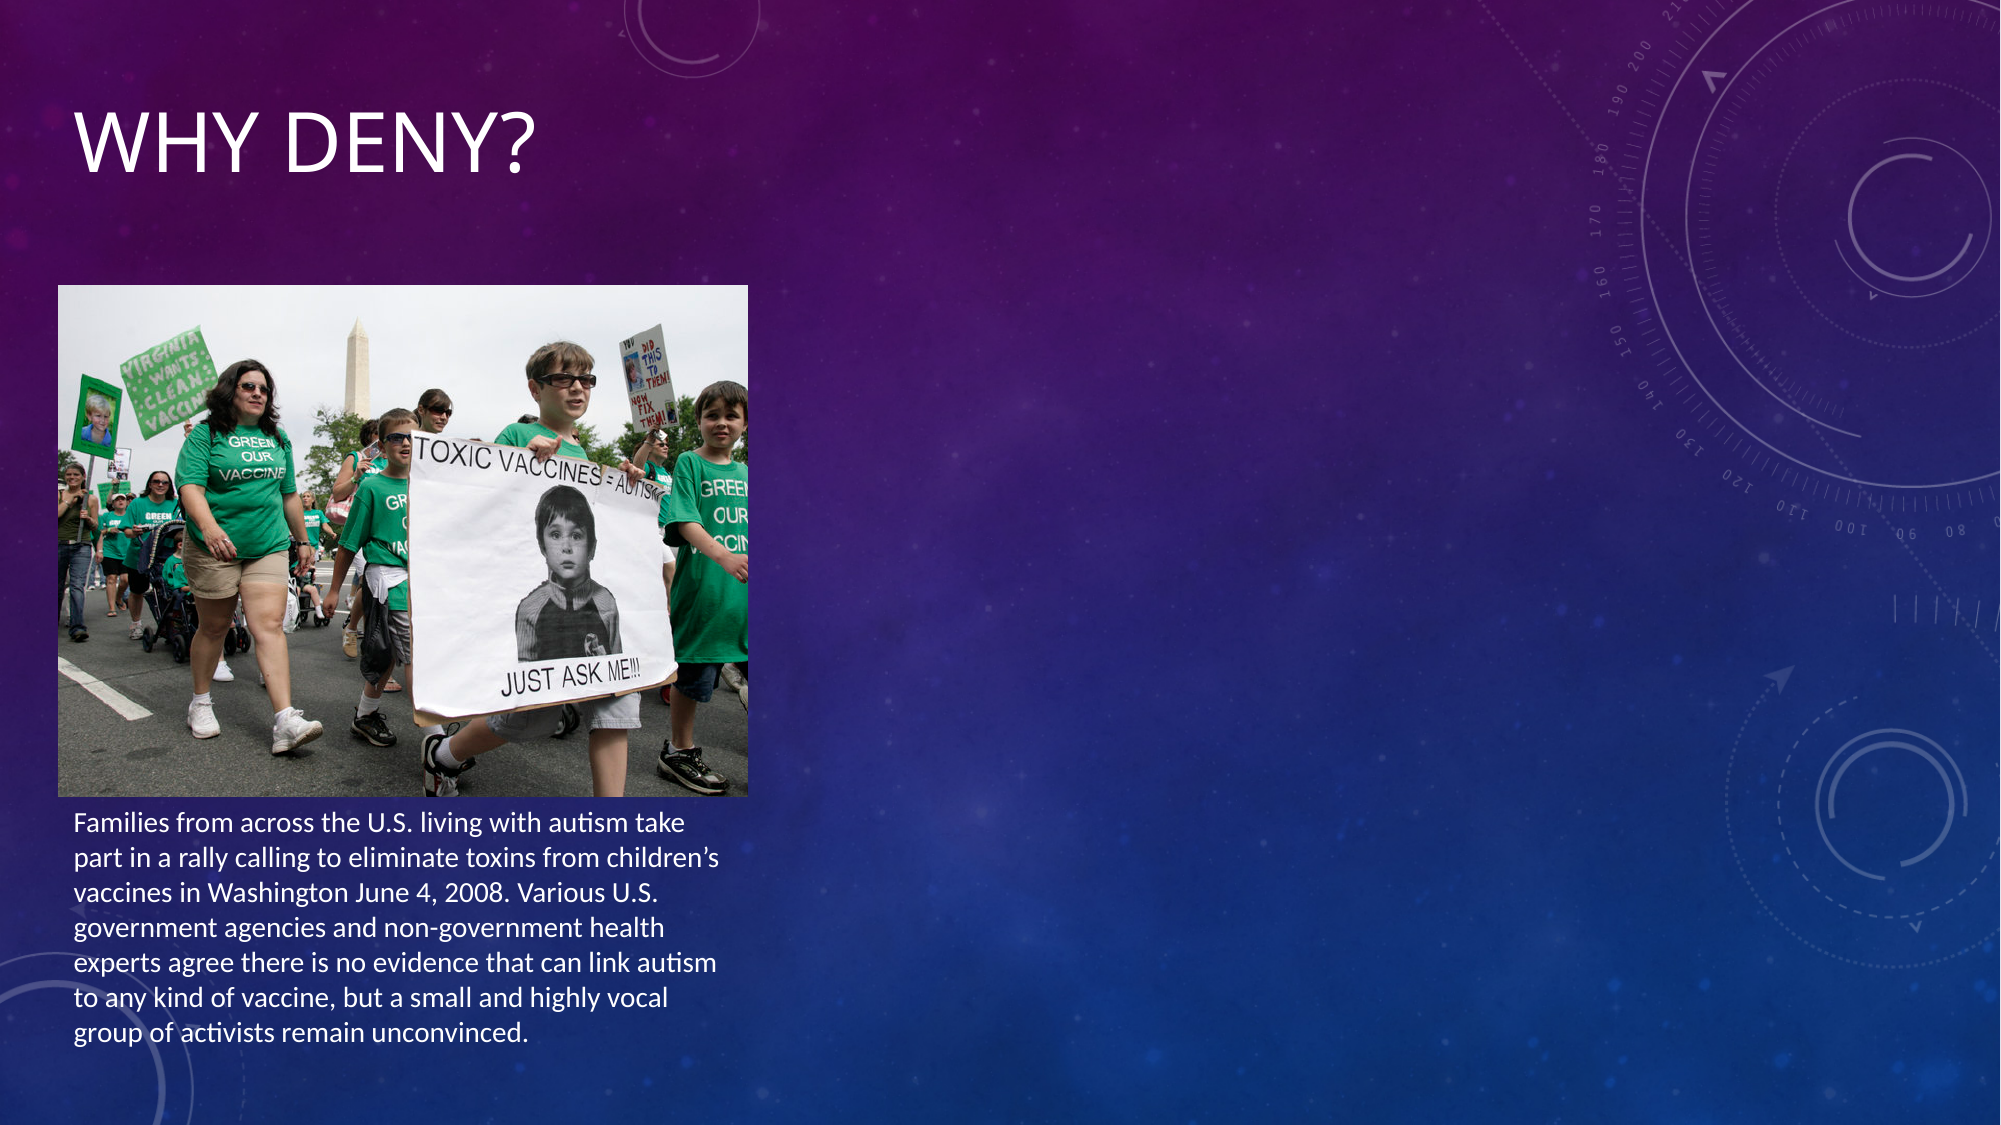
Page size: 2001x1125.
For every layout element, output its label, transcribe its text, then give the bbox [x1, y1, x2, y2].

text_box Families from across the U.S. living with autism take part in a rally calling to eliminate toxins from children’s vaccines in Washington June 4, 2008. Various U.S. government agencies and non-government health experts agree there is no evidence that can link autism to any kind of vaccine, but a small and highly vocal group of activists remain unconvinced. [58, 807, 748, 1056]
picture [0, 0, 2001, 1125]
title Why deny? [58, 0, 1721, 197]
